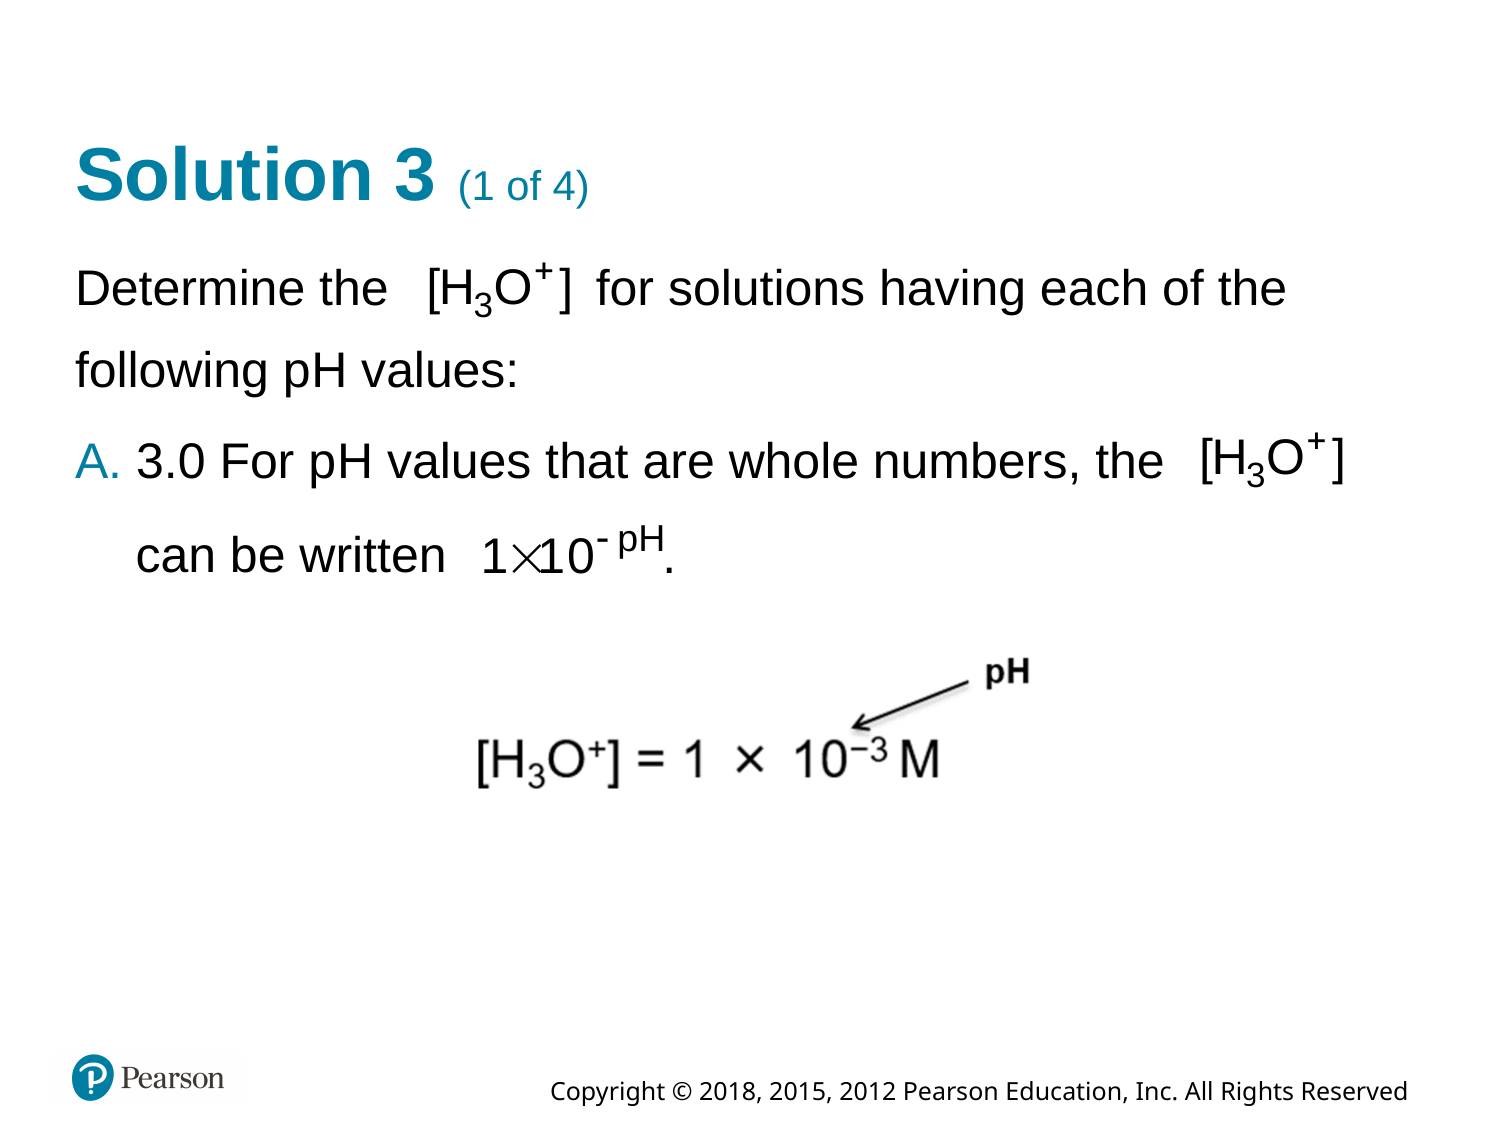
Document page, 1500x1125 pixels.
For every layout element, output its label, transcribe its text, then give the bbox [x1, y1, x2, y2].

title Solution 3 (1 of 4) [75, 35, 1425, 216]
picture [51, 1053, 245, 1102]
list can be written [135, 522, 467, 591]
list for solutions having each of the [595, 255, 1426, 323]
list following p H values: A. 3.0 For p H values that are whole numbers, the [75, 336, 1185, 504]
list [466, 636, 1042, 801]
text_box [481, 517, 678, 581]
list Determine the [75, 255, 412, 323]
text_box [1197, 419, 1349, 494]
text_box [425, 249, 576, 324]
